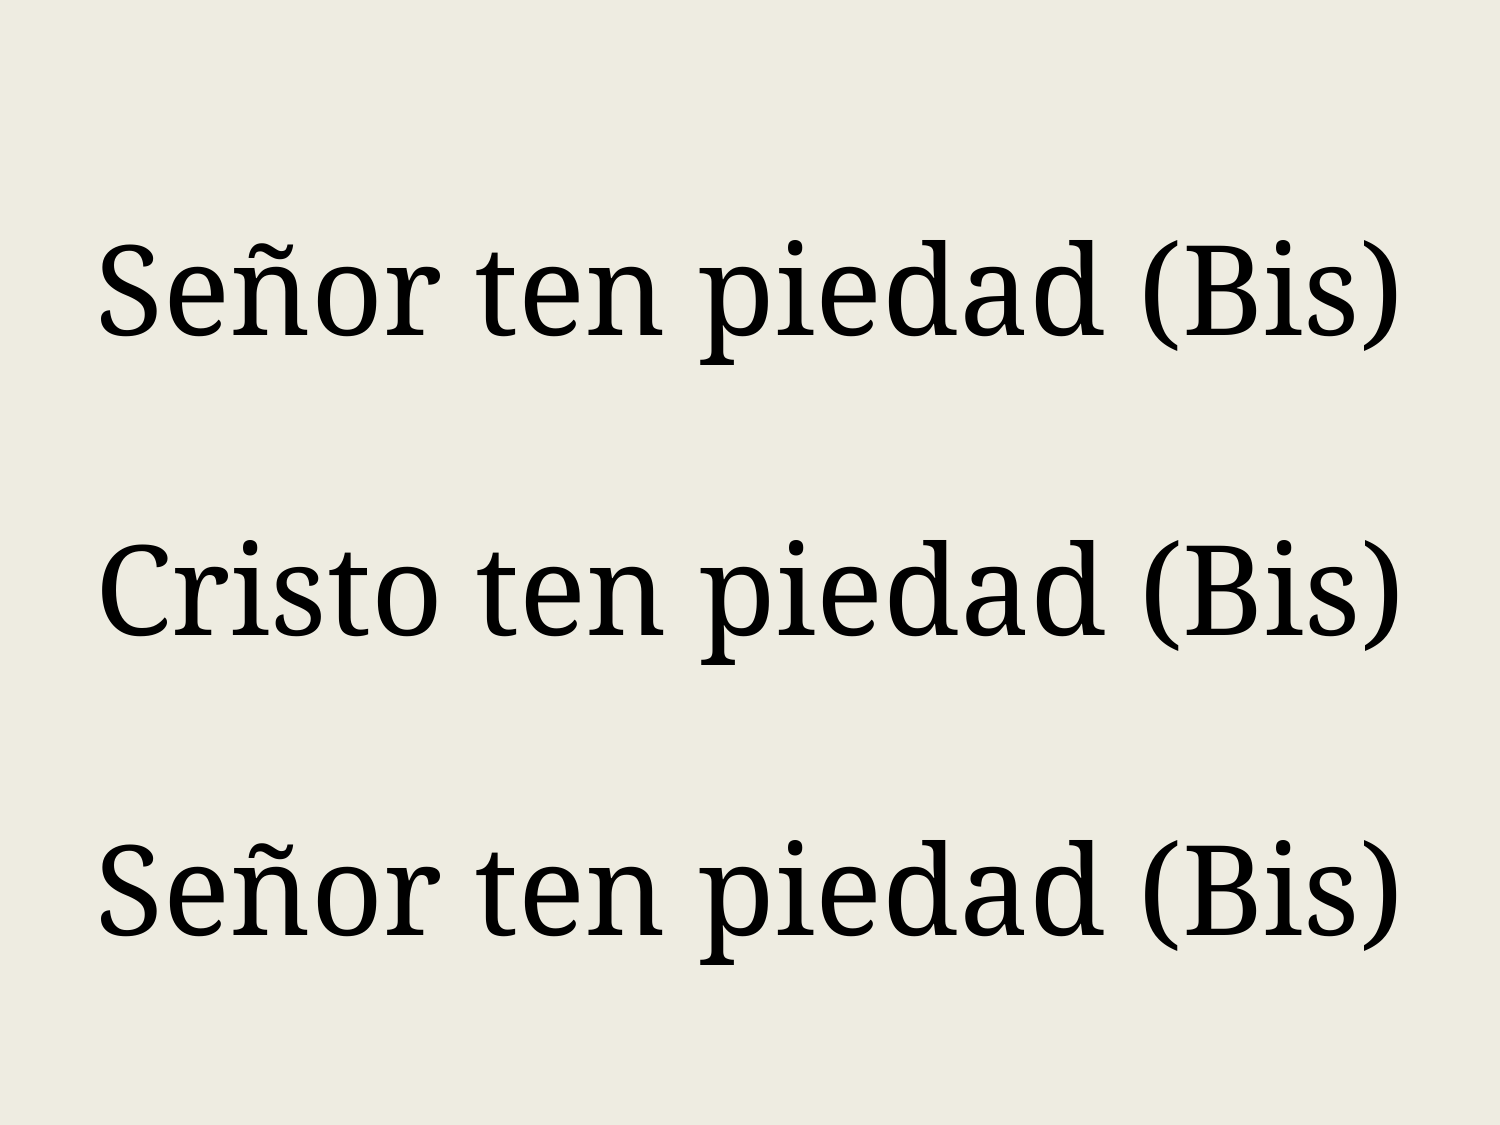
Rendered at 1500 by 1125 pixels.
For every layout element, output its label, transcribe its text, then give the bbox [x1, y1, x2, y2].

text_box Señor ten piedad (Bis) Cristo ten piedad (Bis) Señor ten piedad (Bis) [70, 203, 1430, 968]
